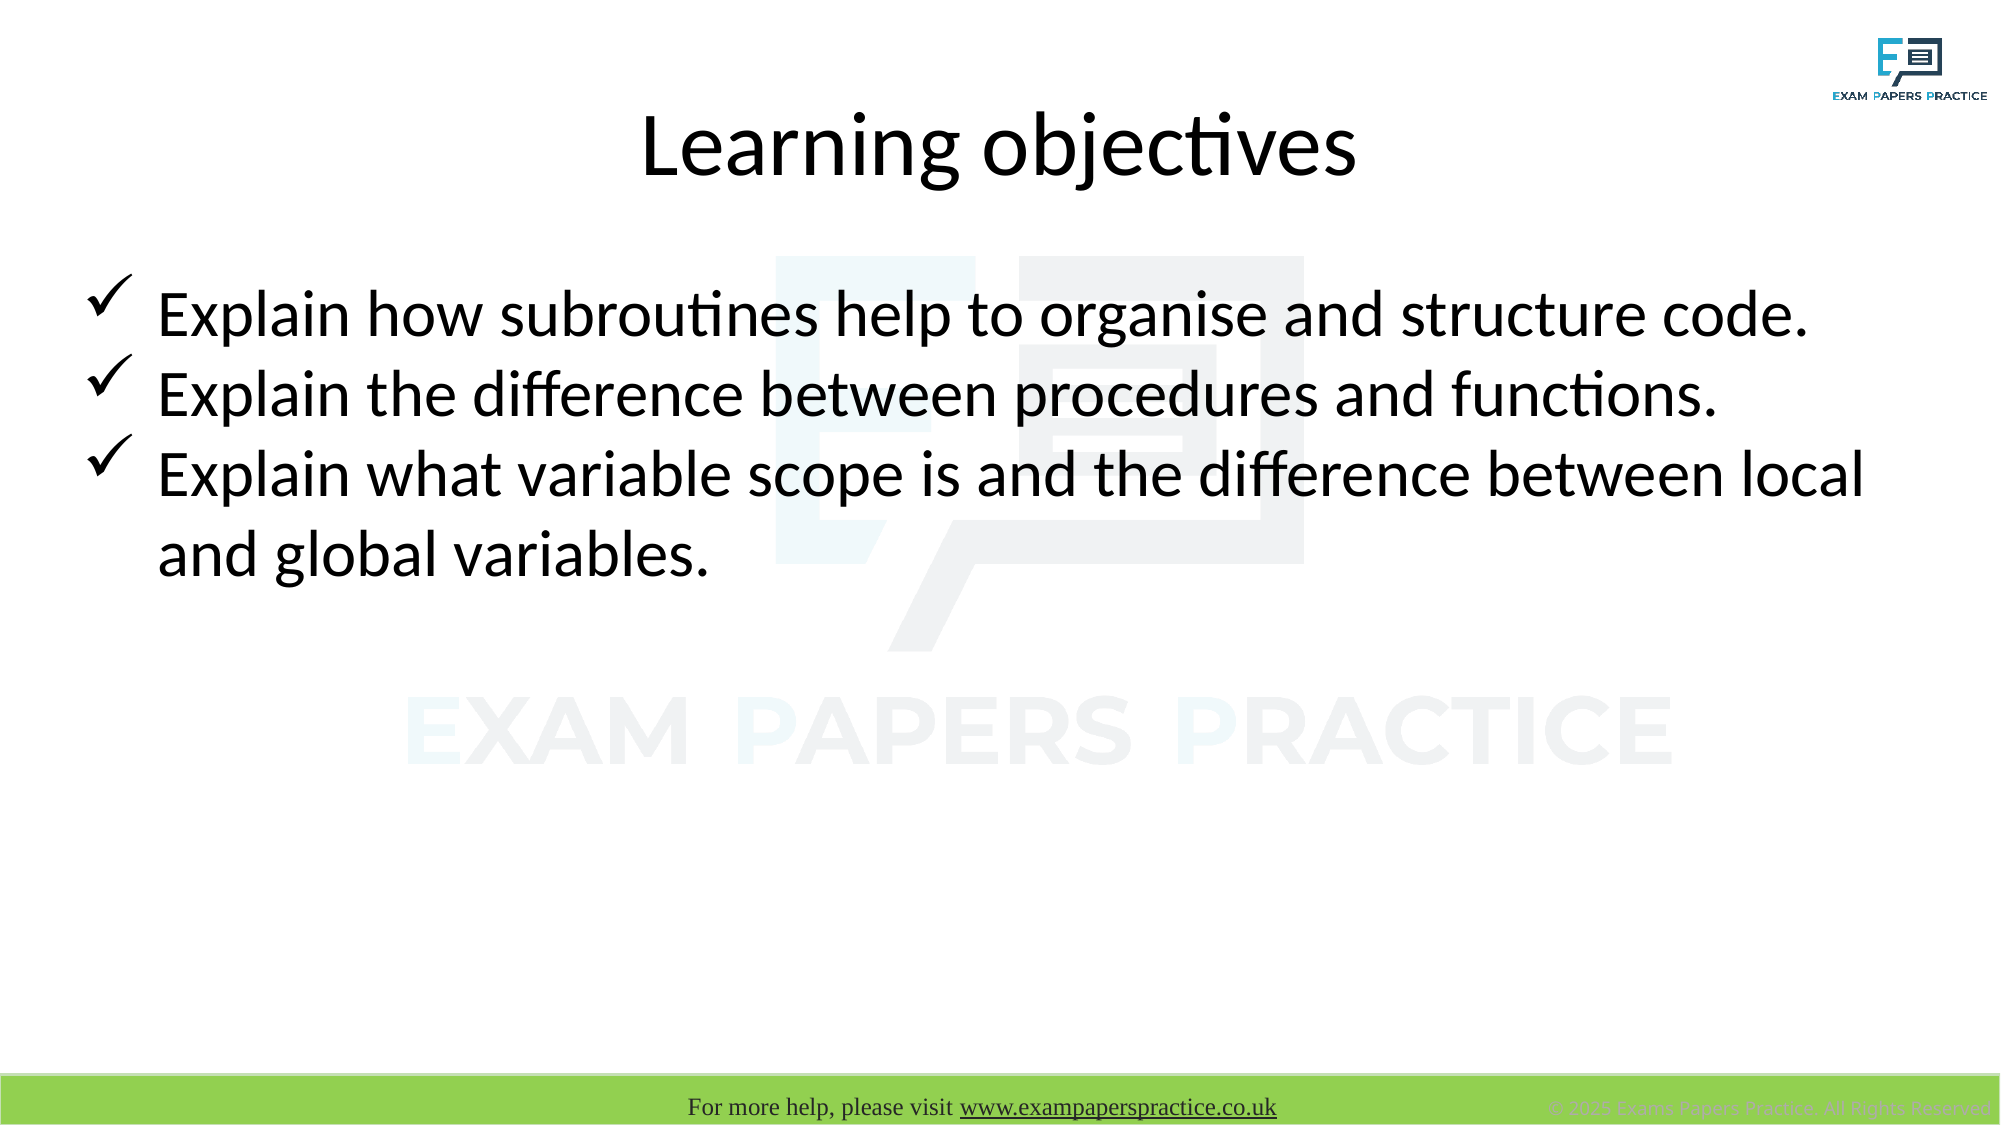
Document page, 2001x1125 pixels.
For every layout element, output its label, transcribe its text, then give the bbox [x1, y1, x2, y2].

text_box Explain how subroutines help to organise and structure code. Explain the difference between procedures and functions. Explain what variable scope is and the difference between local and global variables. [68, 262, 1882, 1005]
text_box Learning objectives [324, 45, 1675, 233]
